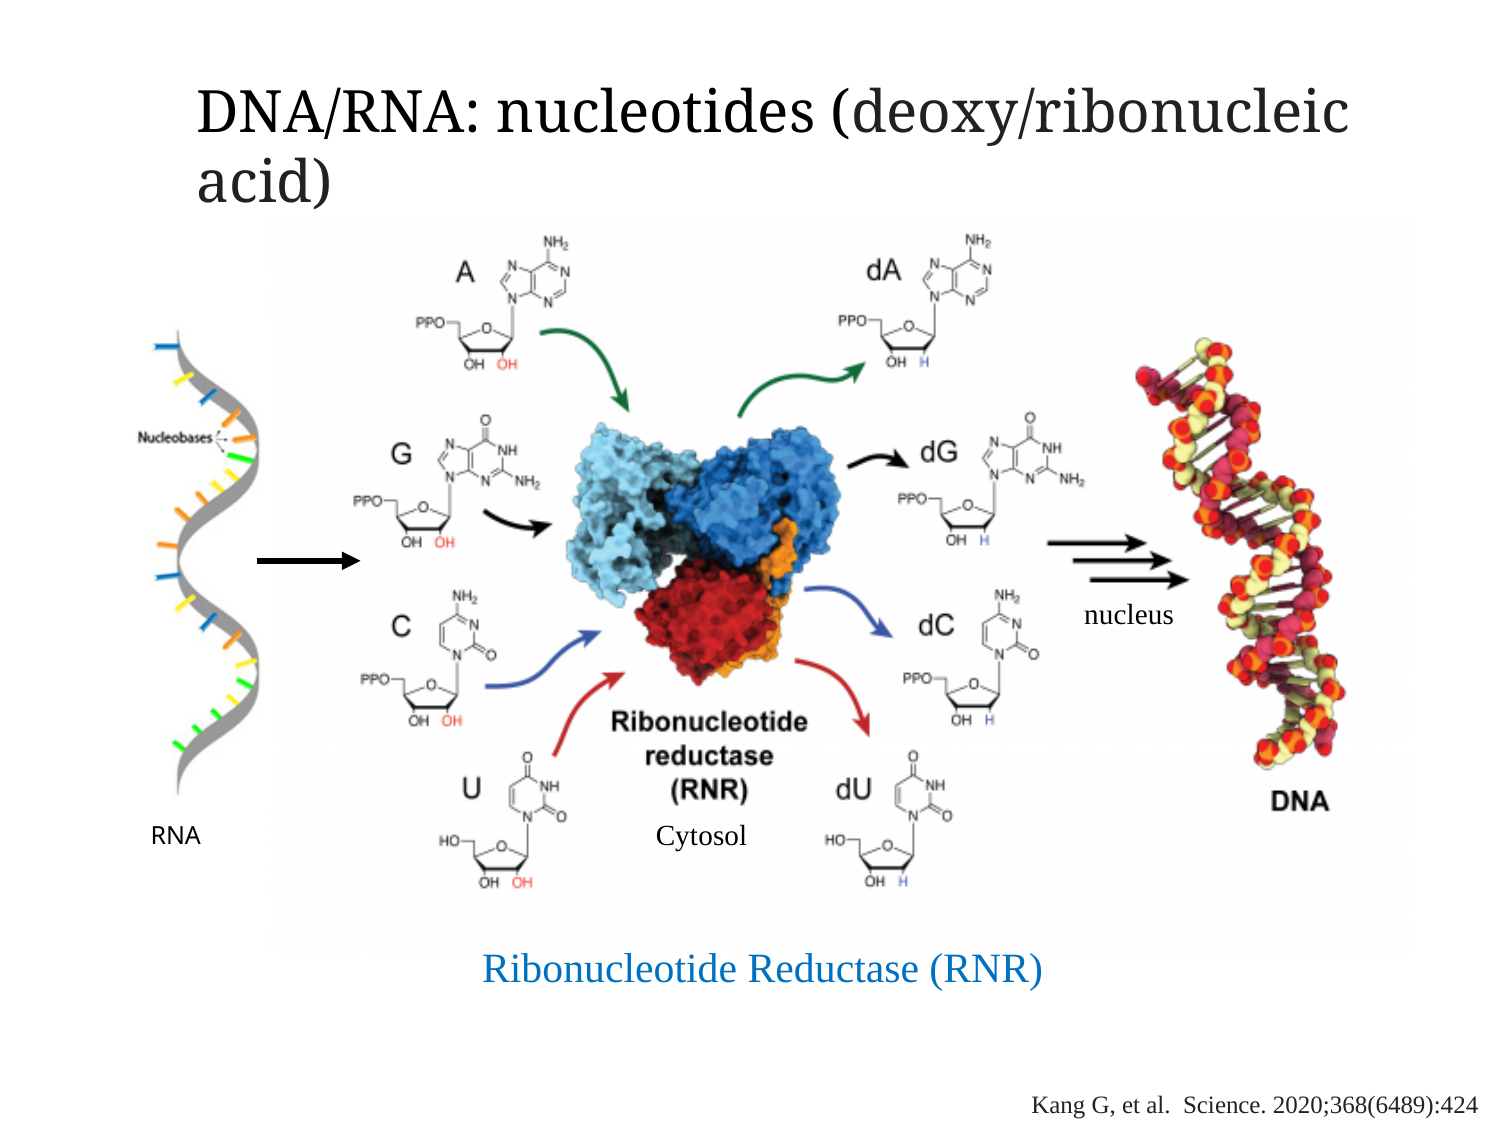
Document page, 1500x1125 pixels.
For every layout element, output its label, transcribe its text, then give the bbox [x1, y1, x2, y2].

text_box DNA/RNA: nucleotides (deoxy/ribonucleic acid) [182, 66, 1386, 215]
text_box Ribonucleotide Reductase (RNR) [228, 955, 1298, 999]
text_box Kang G, et al. Science. 2020;368(6489):424 [1016, 1079, 1500, 1125]
picture [131, 324, 271, 798]
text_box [135, 215, 1411, 955]
